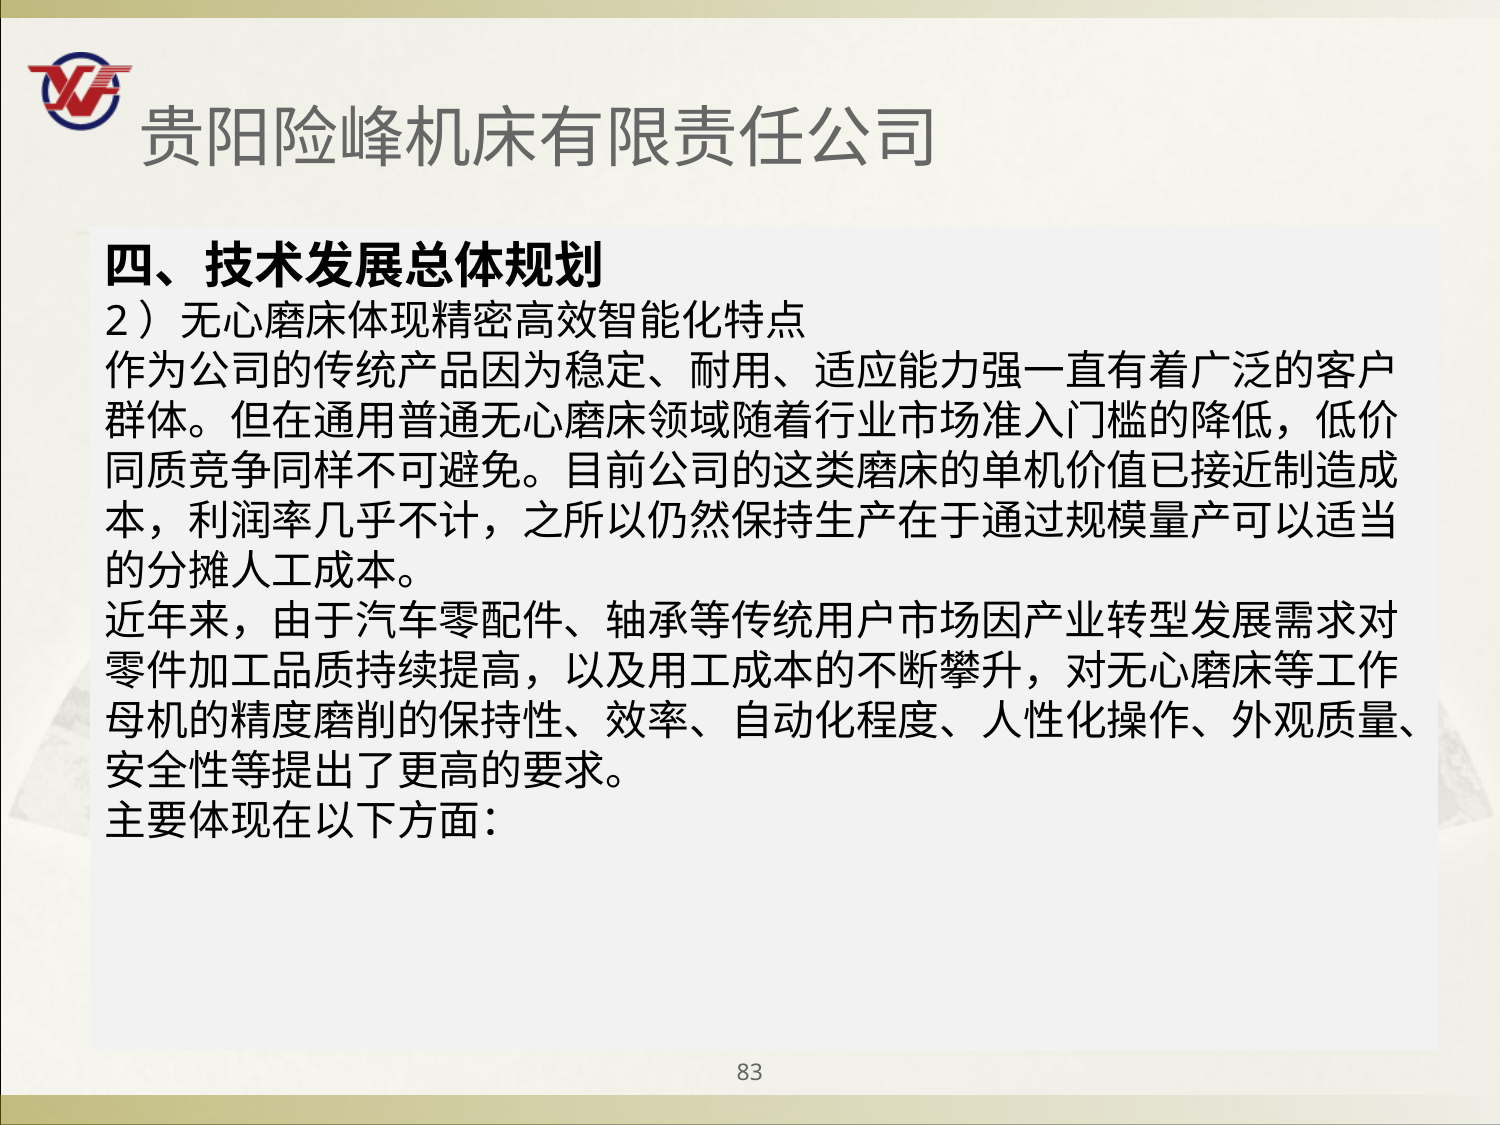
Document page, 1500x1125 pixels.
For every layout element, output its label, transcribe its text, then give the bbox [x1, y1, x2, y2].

title 贵阳险峰机床有限责任公司 [62, 37, 1413, 154]
picture [0, 18, 1500, 1095]
text_box [674, 1050, 825, 1097]
list 四、技术发展总体规划 2）无心磨床体现精密高效智能化特点 作为公司的传统产品因为稳定、耐用、适应能力强一直有着广泛的客户群体。但在通用普通无心磨床领域随着行业市场准入门槛的降低，低价同质竞争同样不可避免。目前公司的这类磨床的单机价值已接近制造成本，利润率几乎不计，之所以仍然保持生产在于通过规模量产可以适当的分摊人工成本。 近年来，由于汽车零配件、轴承等传统用户市场因产业转型发展需求对零件加工品质持续提高，以及用工成本的不断攀升，对无心磨床等工作母机的精度磨削的保持性、效率、自动化程度、人性化操作、外观质量、安全性等提出了更高的要求。 主要体现在以下方面： [89, 226, 1439, 1051]
